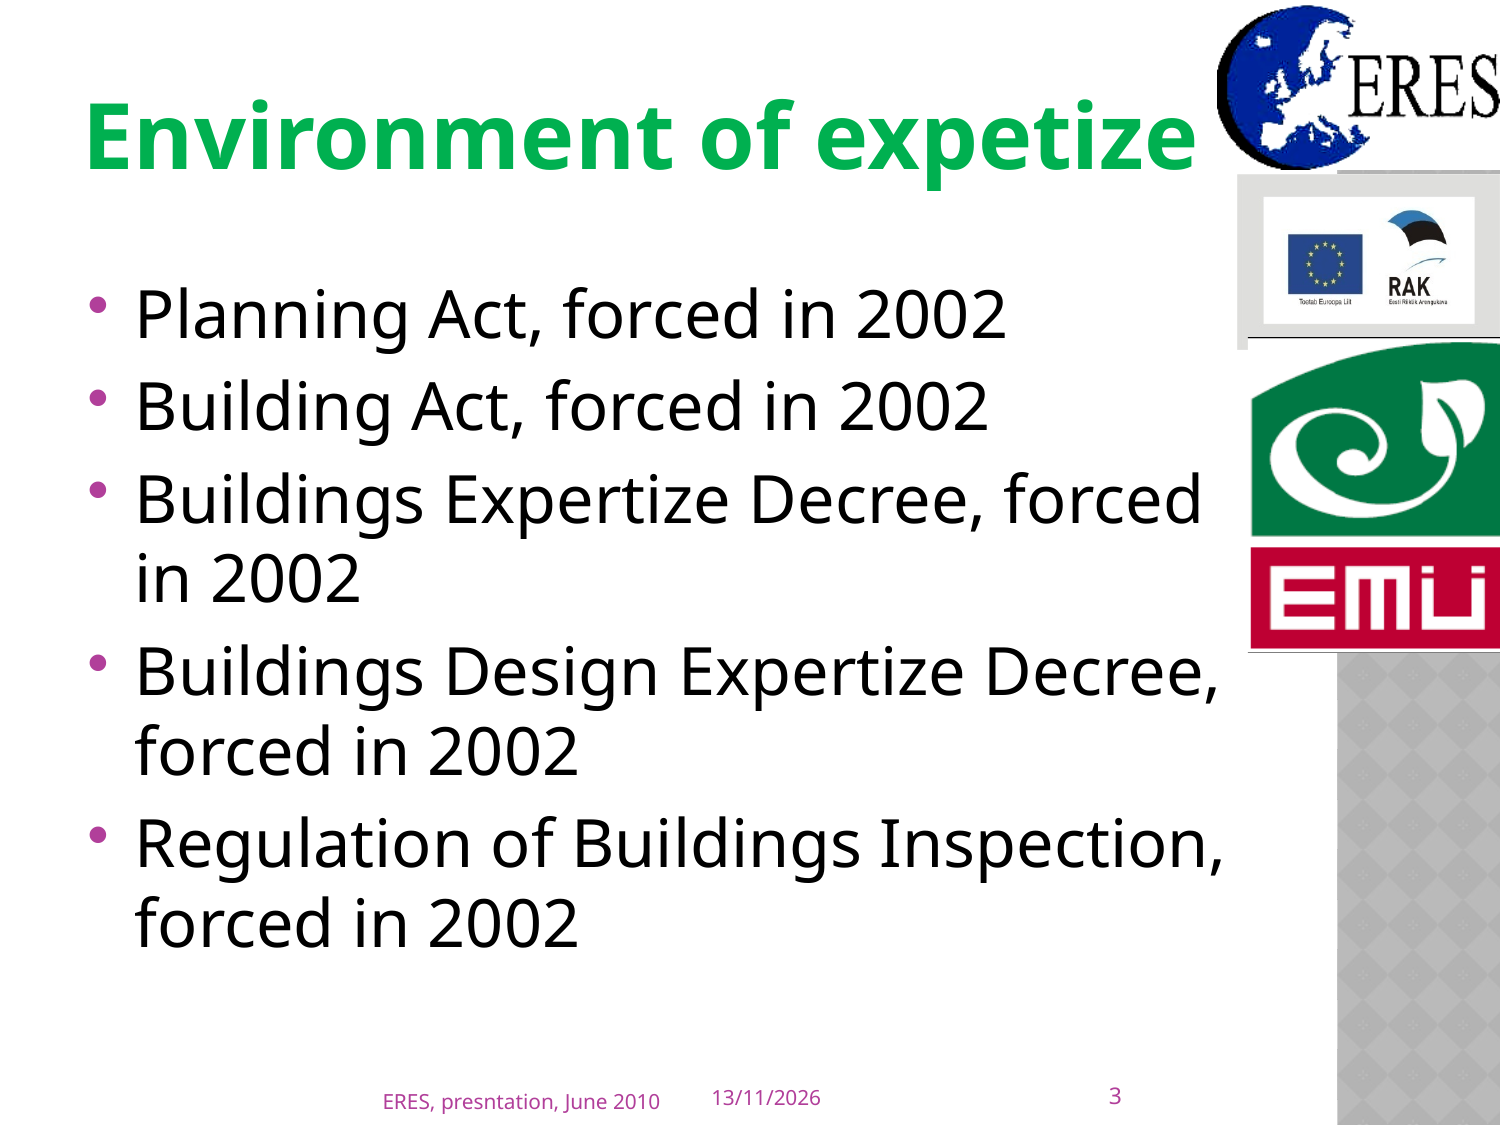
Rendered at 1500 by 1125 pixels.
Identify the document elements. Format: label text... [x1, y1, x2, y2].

title Environment of expetize [75, 0, 1231, 188]
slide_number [696, 1075, 1025, 1113]
slide_number 3 [1025, 1075, 1122, 1113]
picture [1237, 174, 1500, 653]
list Planning Act, forced in 2002 Building Act, forced in 2002 Buildings Expertize Decree, forced in 2002 Buildings Design Expertize Decree, forced in 2002 Regulation of Buildings Inspection, forced in 2002 [75, 264, 1263, 1059]
footer ERES, presntation, June 2010 [75, 1075, 675, 1114]
picture [1217, 0, 1500, 170]
